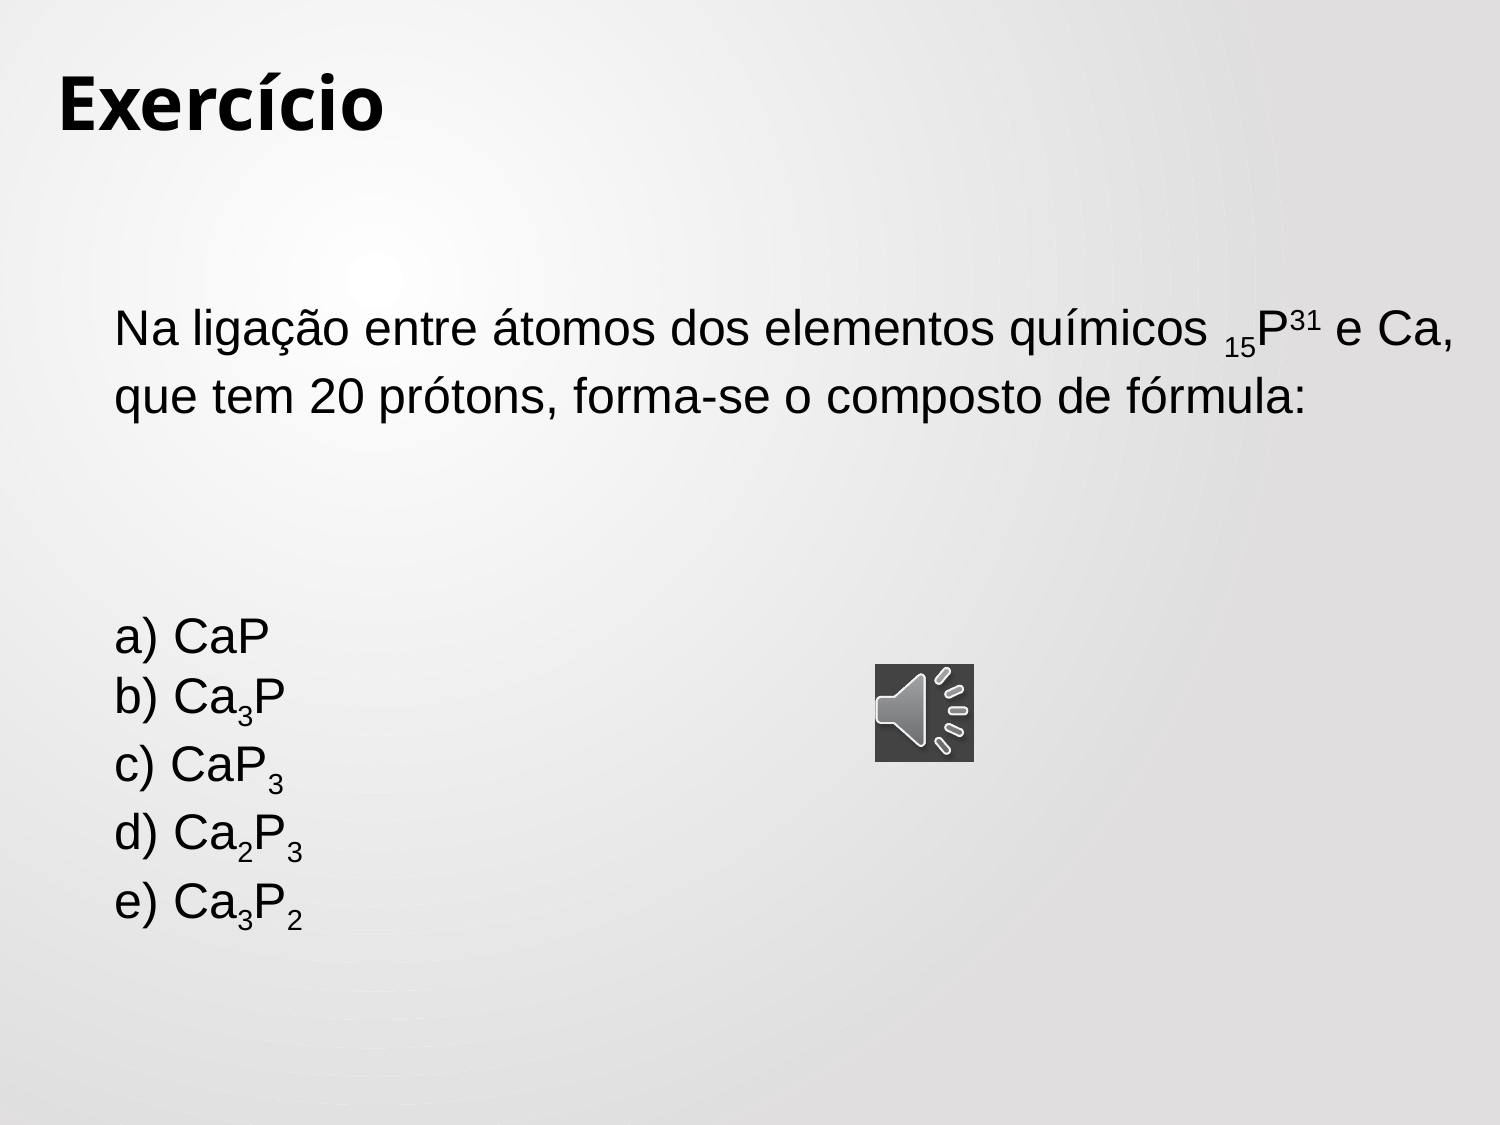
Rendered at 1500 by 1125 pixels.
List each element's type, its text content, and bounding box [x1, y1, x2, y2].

text_box Na ligação entre átomos dos elementos químicos 15P31 e Ca, que tem 20 prótons, forma-se o composto de fórmula: a) CaP b) Ca3P c) CaP3 d) Ca2P3 e) Ca3P2 [100, 287, 1477, 944]
picture [874, 663, 975, 764]
title Exercício [41, 59, 1387, 154]
